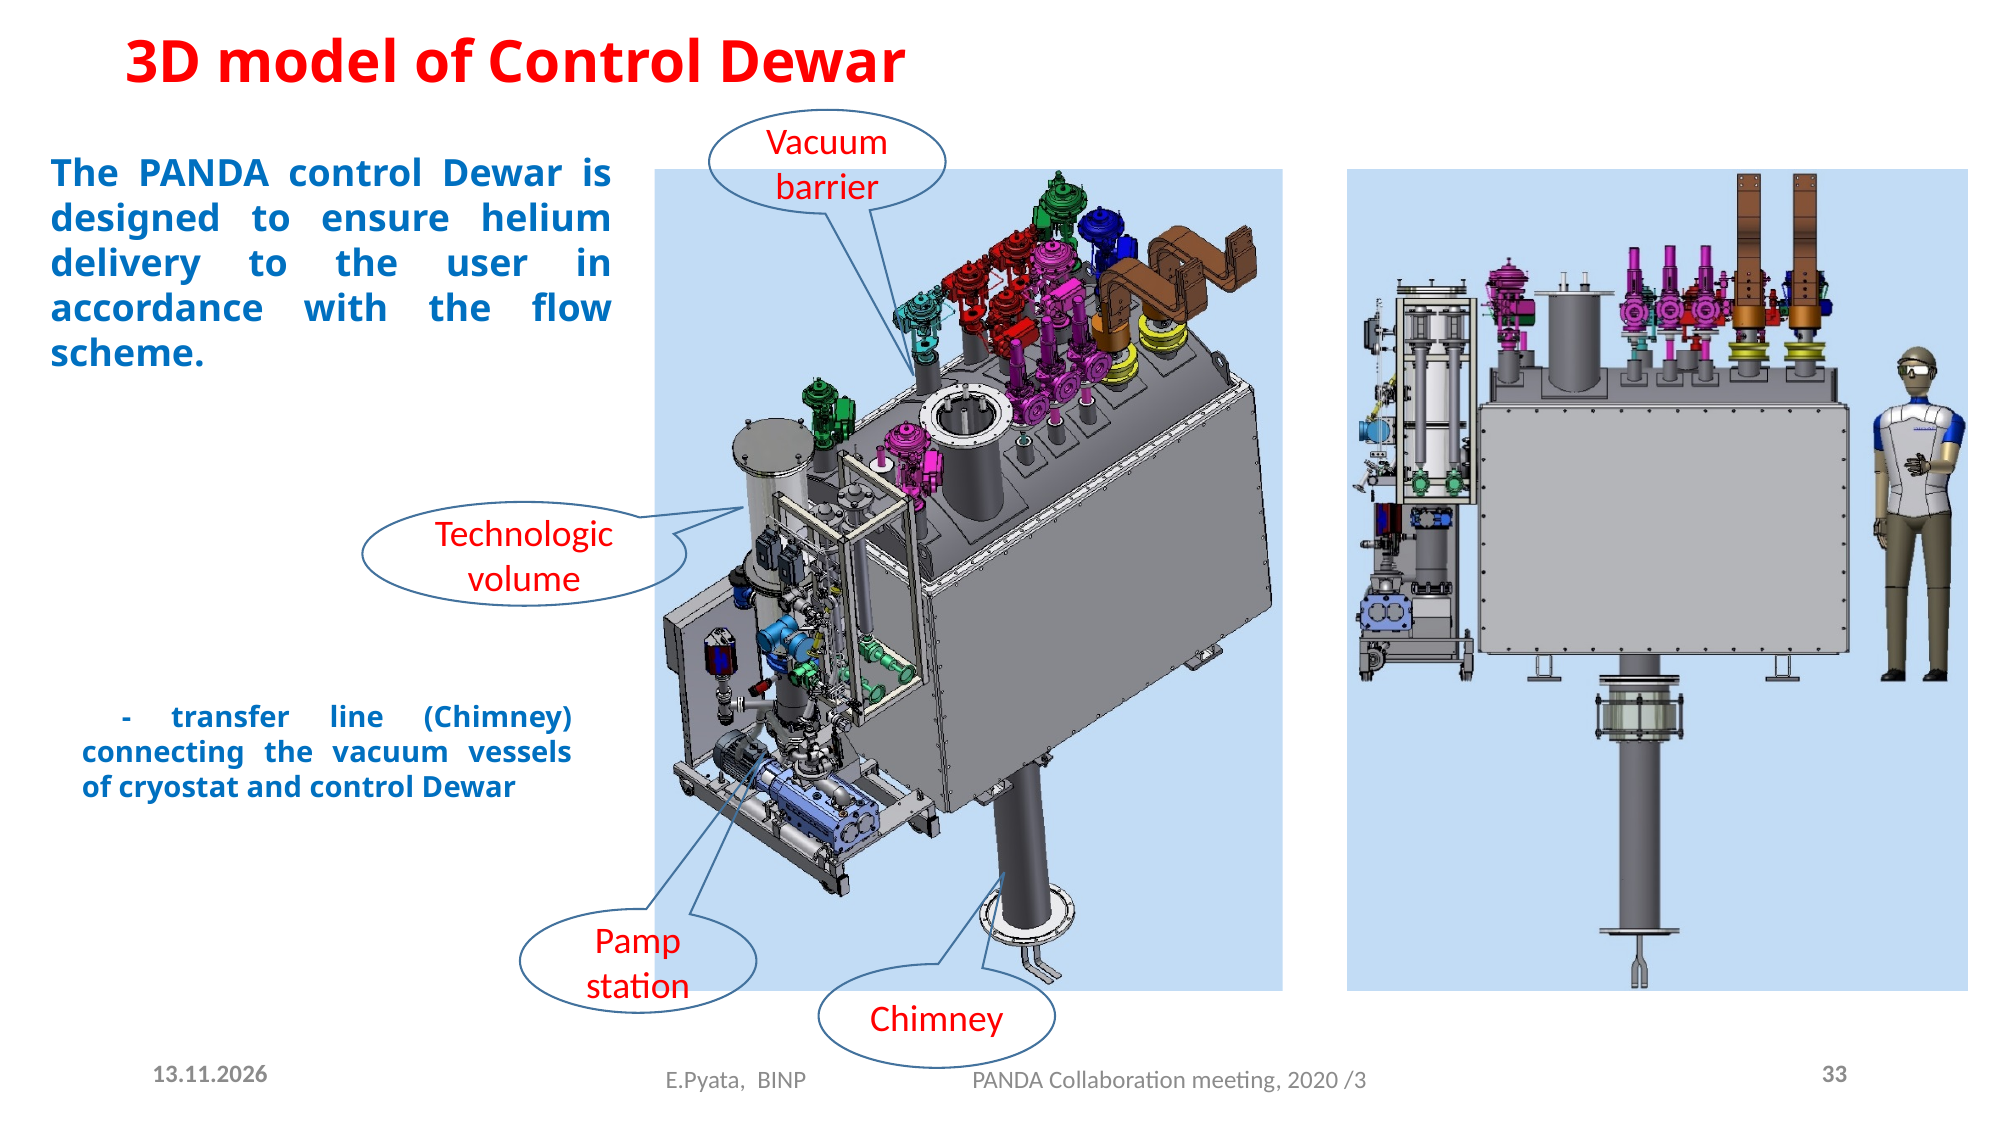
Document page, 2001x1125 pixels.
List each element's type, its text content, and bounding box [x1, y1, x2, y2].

slide_number 33 [1412, 1042, 1863, 1103]
footer E.Pyata, BINP PANDA Collaboration meeting, 2020 /3 [524, 1048, 1510, 1108]
text_box Technologic volume [361, 500, 654, 607]
text_box Vacuum barrier [708, 108, 947, 169]
picture [1347, 169, 1968, 991]
text_box - transfer line (Chimney) connecting the vacuum vessels of cryostat and control Dewar [67, 656, 588, 881]
text_box The PANDA control Dewar is designed to ensure helium delivery to the user in accordance with the flow scheme. [35, 142, 628, 382]
text_box Chimney [817, 991, 1057, 1069]
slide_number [137, 1042, 588, 1103]
picture [654, 169, 1283, 991]
text_box Pamp station [518, 897, 737, 1014]
text_box 3D model of Control Dewar [110, 17, 1879, 102]
